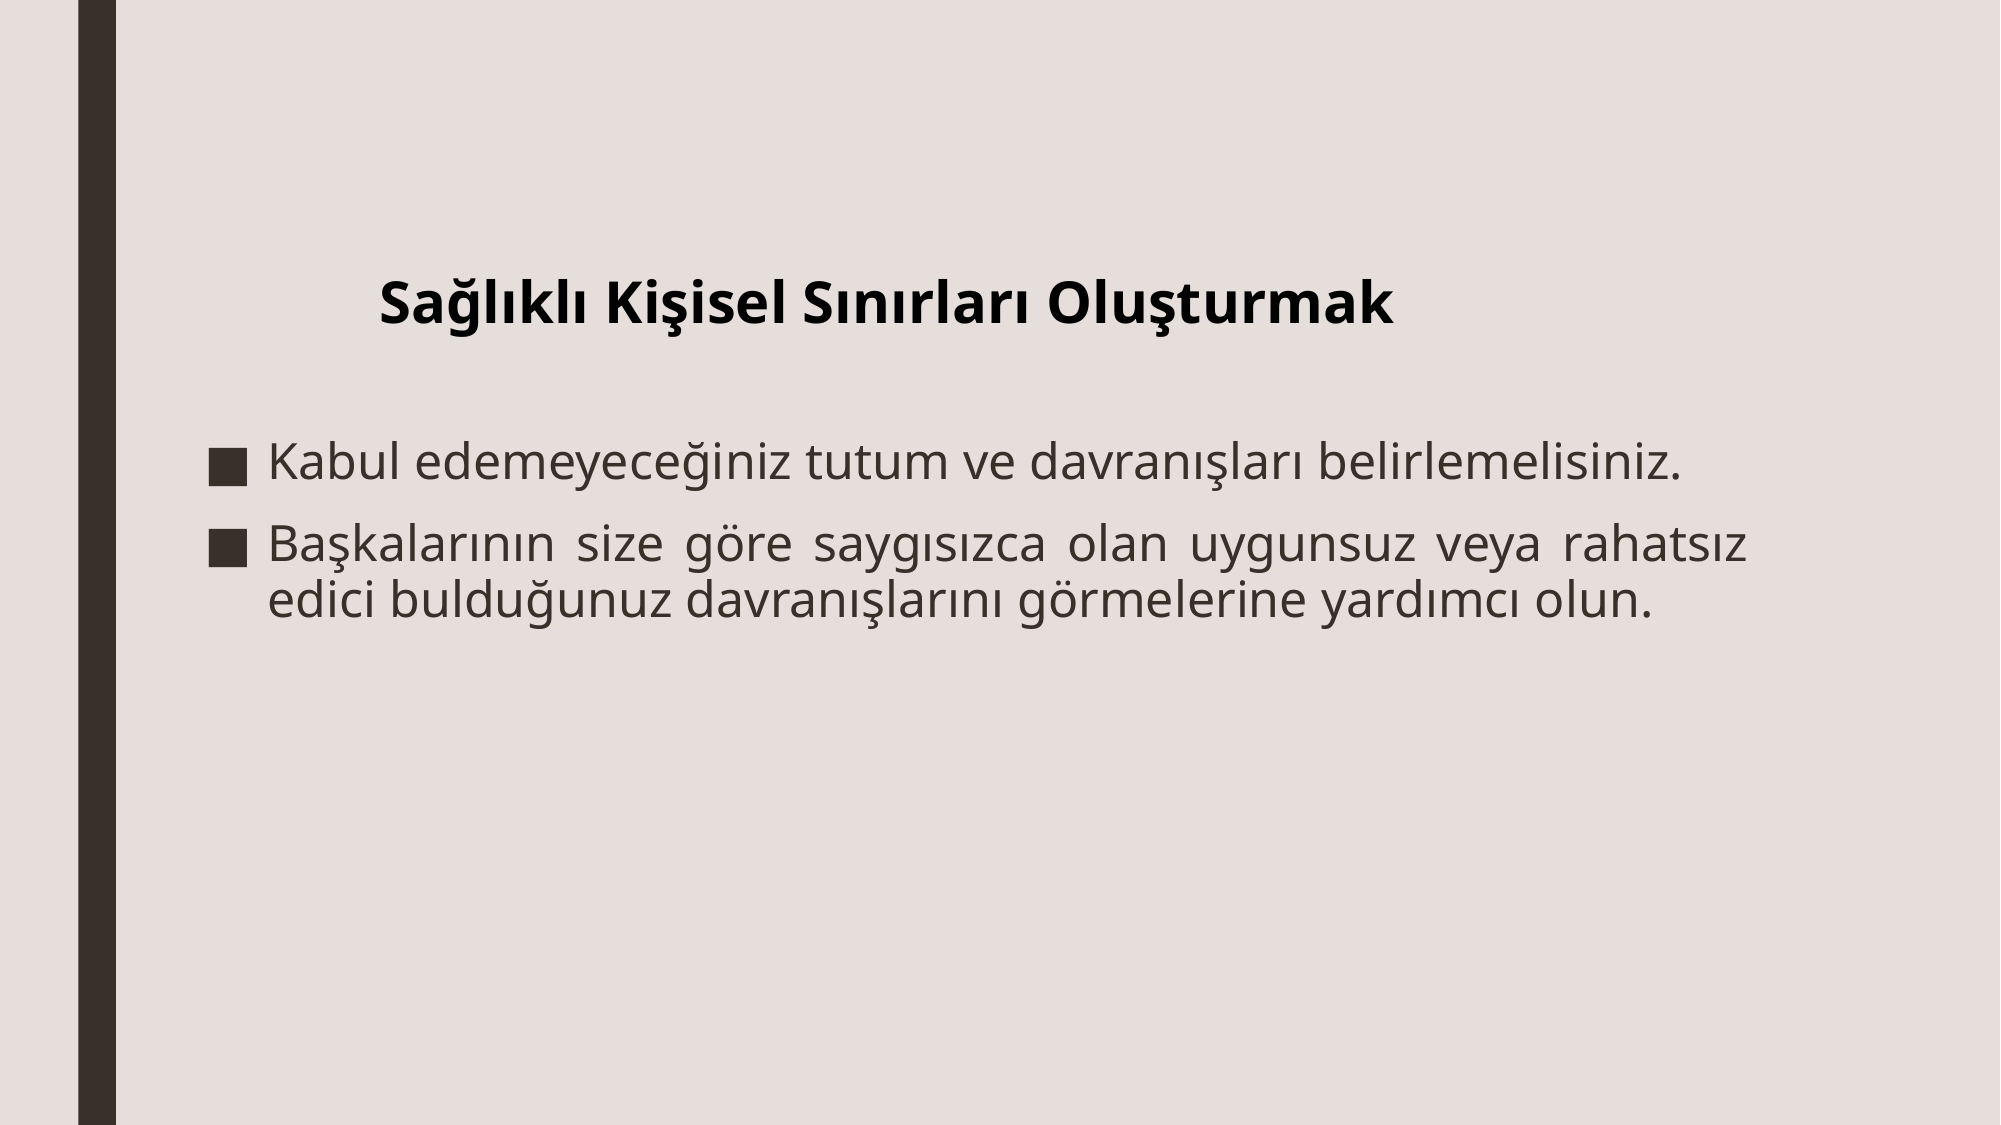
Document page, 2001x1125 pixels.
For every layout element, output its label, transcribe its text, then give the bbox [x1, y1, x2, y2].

title Sağlıklı Kişisel Sınırları Oluşturmak [364, 266, 1411, 348]
list Kabul edemeyeceğiniz tutum ve davranışları belirlemelisiniz. Başkalarının size göre saygısızca olan uygunsuz veya rahatsız edici bulduğunuz davranışlarını görmelerine yardımcı olun. [189, 427, 1764, 828]
